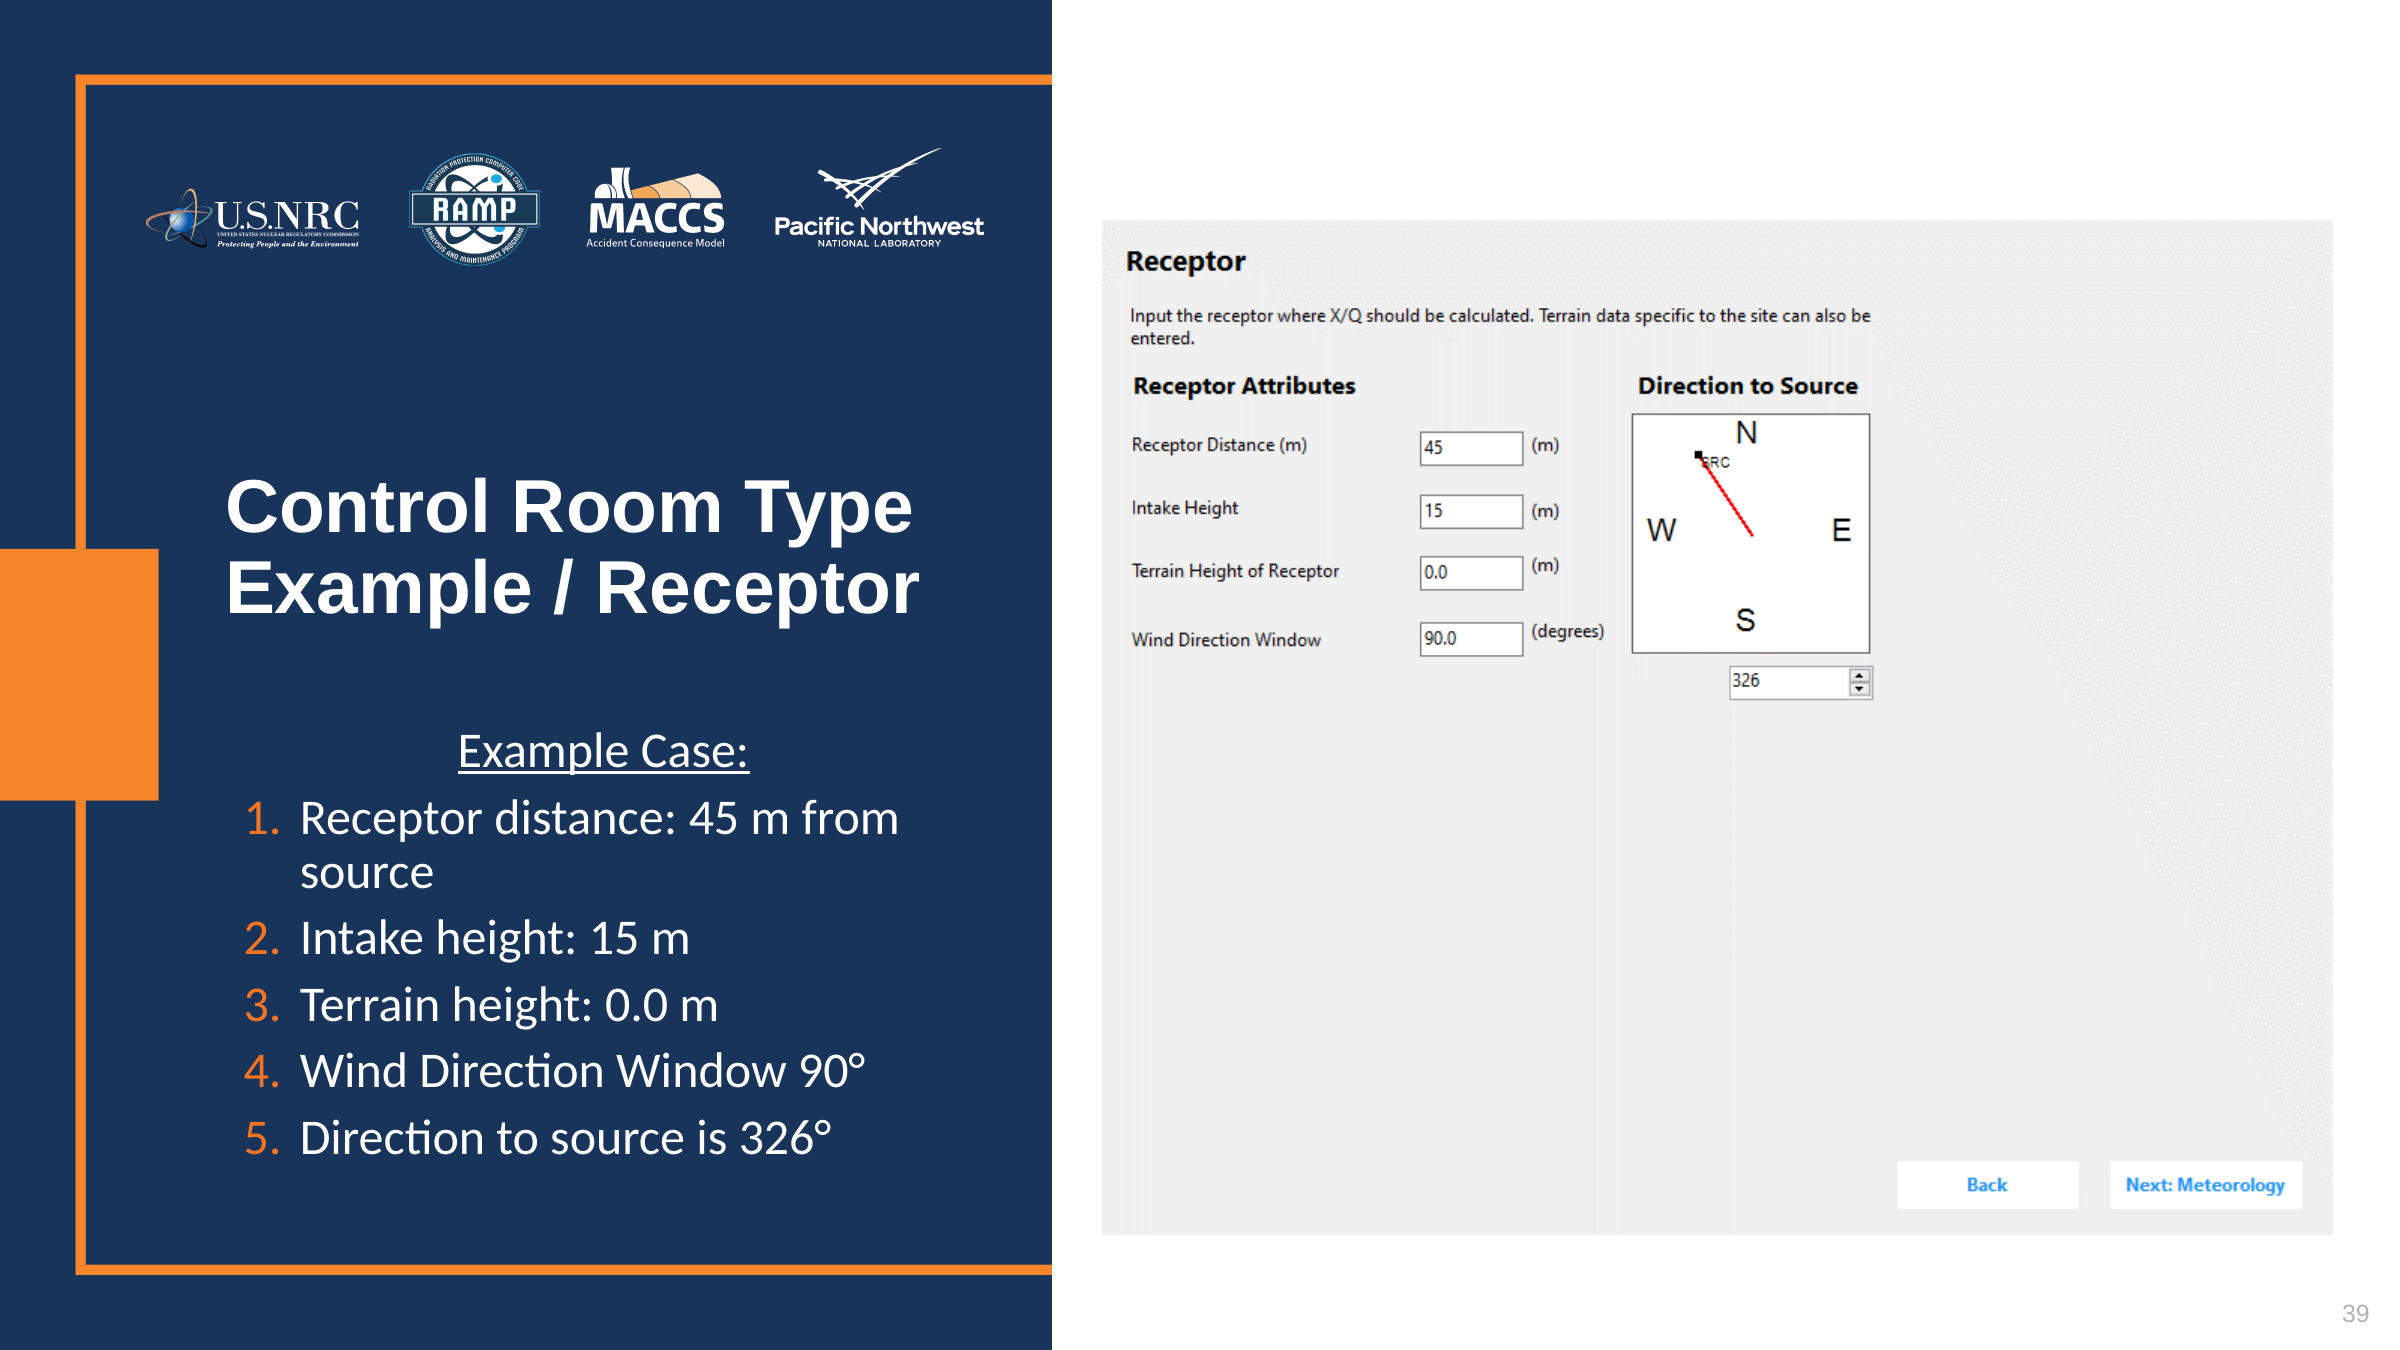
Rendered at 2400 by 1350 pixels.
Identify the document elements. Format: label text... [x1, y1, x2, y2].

slide_number 39 [2295, 1275, 2370, 1350]
list Example Case: Receptor distance: 45 m from source Intake height: 15 m Terrain height: 0.0 m Wind Direction Window 90° Direction to source is 326° [228, 717, 979, 1228]
picture [0, 0, 1052, 1350]
title Control Room Type Example / Receptor [225, 376, 975, 638]
picture [1102, 220, 2333, 1235]
